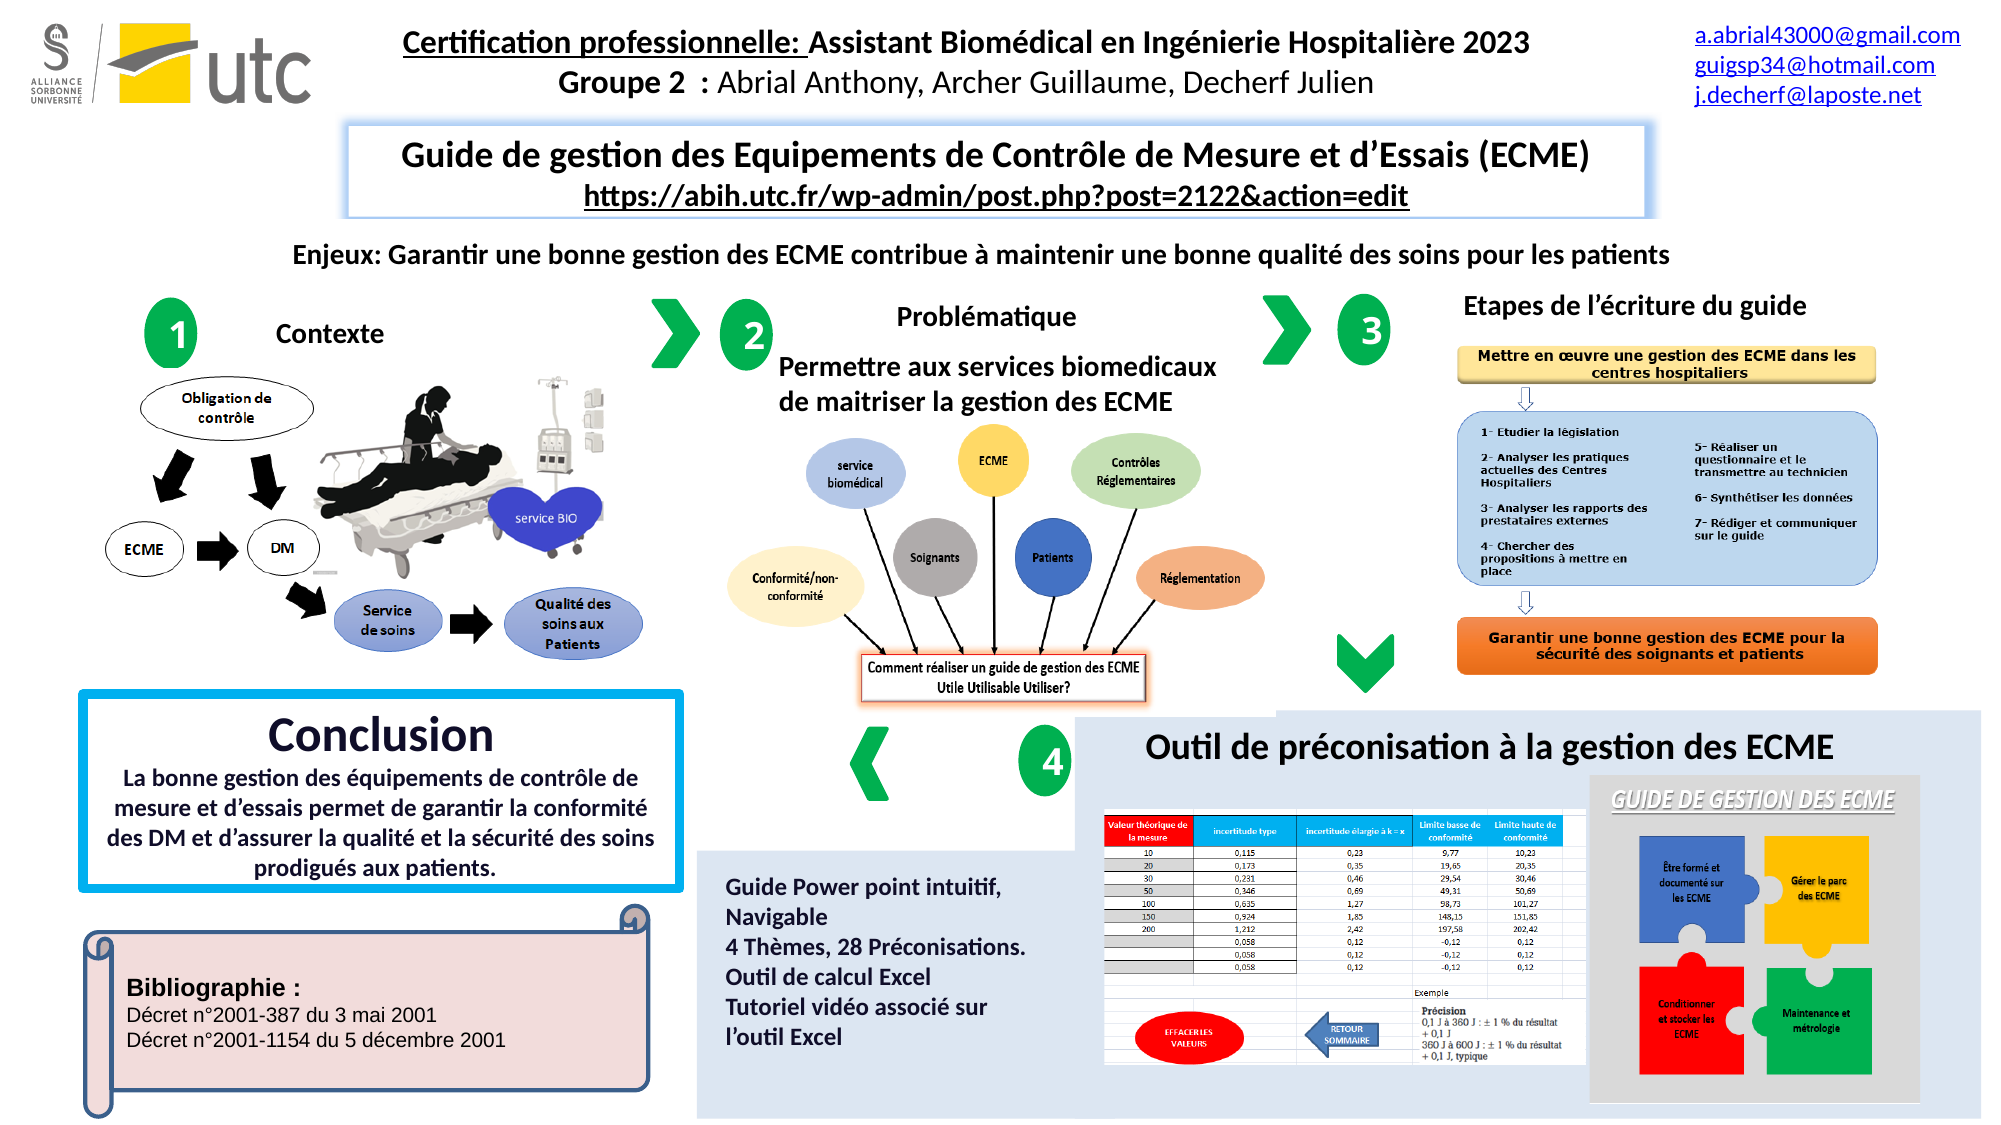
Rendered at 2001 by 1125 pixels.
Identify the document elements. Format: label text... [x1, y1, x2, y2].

text_box Guide Power point intuitif, Navigable 4 Thèmes, 28 Préconisations. Outil de calcul Excel Tutoriel vidéo associé sur l’outil Excel [710, 863, 1136, 1103]
text_box Enjeux: Garantir une bonne gestion des ECME contribue à maintenir une bonne qualité des soins pour les patients [270, 219, 1700, 288]
text_box Guide de gestion des Equipements de Contrôle de Mesure et d’Essais (ECME) https://abih.utc.fr/wp-admin/post.php?post=2122&action=edit [347, 124, 1647, 219]
picture [716, 424, 1277, 717]
text_box [651, 298, 700, 369]
text_box [1262, 295, 1312, 365]
picture [0, 0, 330, 138]
picture [89, 368, 649, 670]
text_box 1 [144, 297, 198, 367]
text_box a.abrial43000@gmail.com guigsp34@hotmail.com j.decherf@laposte.net [1680, 10, 1977, 116]
text_box Conclusion La bonne gestion des équipements de contrôle de mesure et d’essais permet de garantir la conformité des DM et d’assurer la qualité et la sécurité des soins prodigués aux patients. [82, 694, 680, 889]
text_box [1073, 708, 1983, 1121]
text_box [849, 726, 889, 801]
text_box 4 [1018, 724, 1072, 797]
text_box Certification professionnelle: Assistant Biomédical en Ingénierie Hospitalière 2023 Groupe 2 : Abrial Anthony, Archer Guillaume, Decherf Julien [378, 13, 1556, 108]
text_box Etapes de l’écriture du guide [1448, 279, 1860, 329]
text_box Problématique [882, 290, 1185, 339]
picture [1589, 775, 1921, 1104]
text_box Outil de préconisation à la gestion des ECME [1130, 714, 1860, 775]
picture [1448, 333, 1885, 686]
text_box Bibliographie : Décret n°2001-387 du 3 mai 2001 Décret n°2001-1154 du 5 décembre 2001 [83, 903, 651, 1119]
picture [1103, 809, 1587, 1066]
text_box 2 [719, 298, 773, 371]
text_box [695, 849, 1073, 1121]
text_box 3 [1337, 293, 1391, 366]
text_box Contexte [261, 306, 564, 357]
text_box Permettre aux services biomedicaux de maitriser la gestion des ECME [763, 339, 1255, 422]
text_box [1337, 634, 1395, 694]
